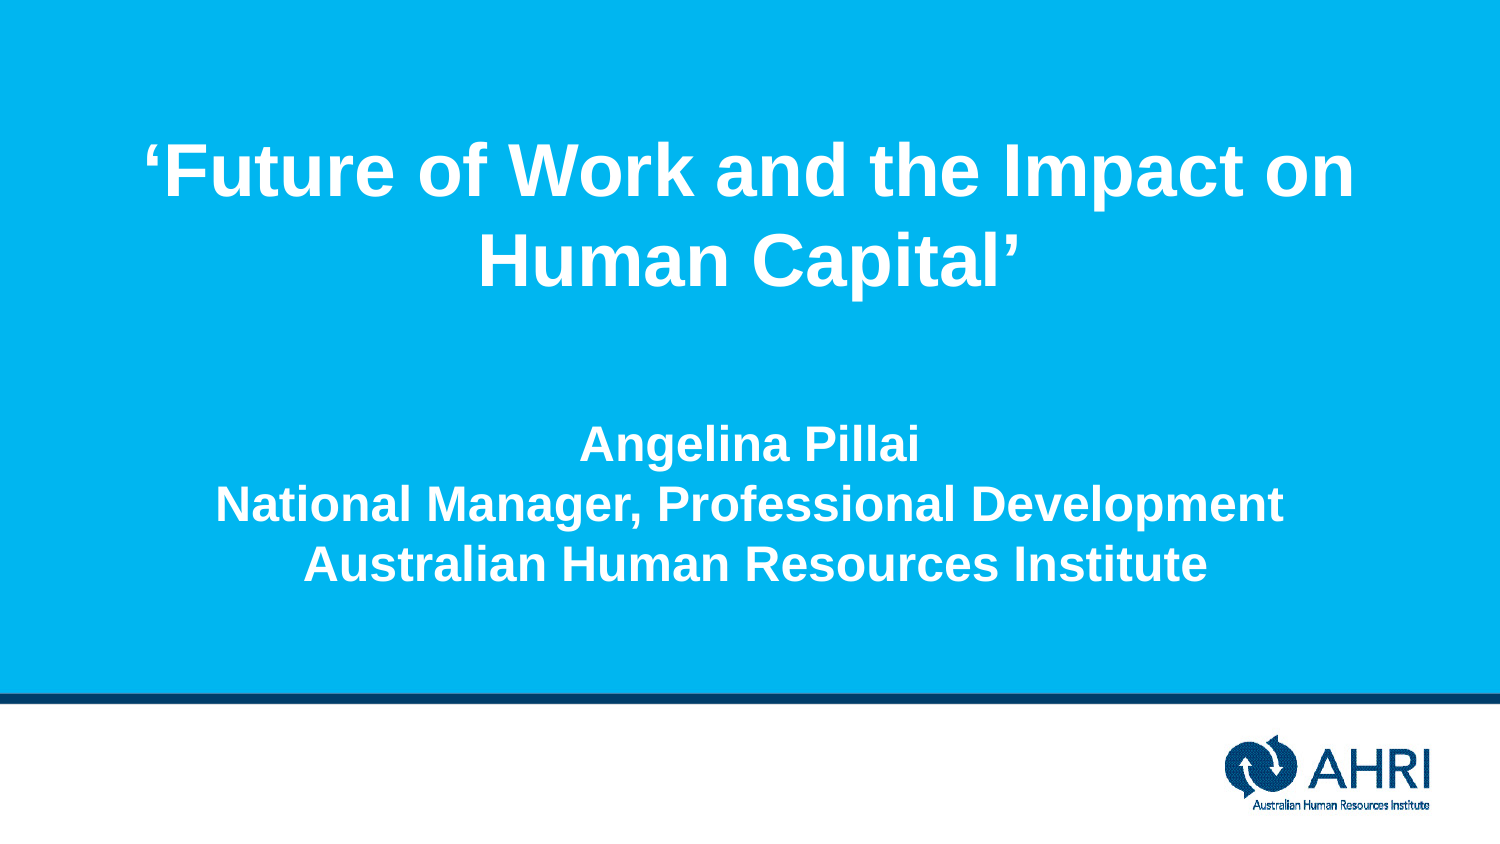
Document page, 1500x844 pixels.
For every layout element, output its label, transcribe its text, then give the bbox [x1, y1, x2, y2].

picture [0, 694, 1500, 844]
title ‘Future of Work and the Impact on Human Capital’ Angelina Pillai National Manager, Professional Development Australian Human Resources Institute [41, 55, 1459, 659]
